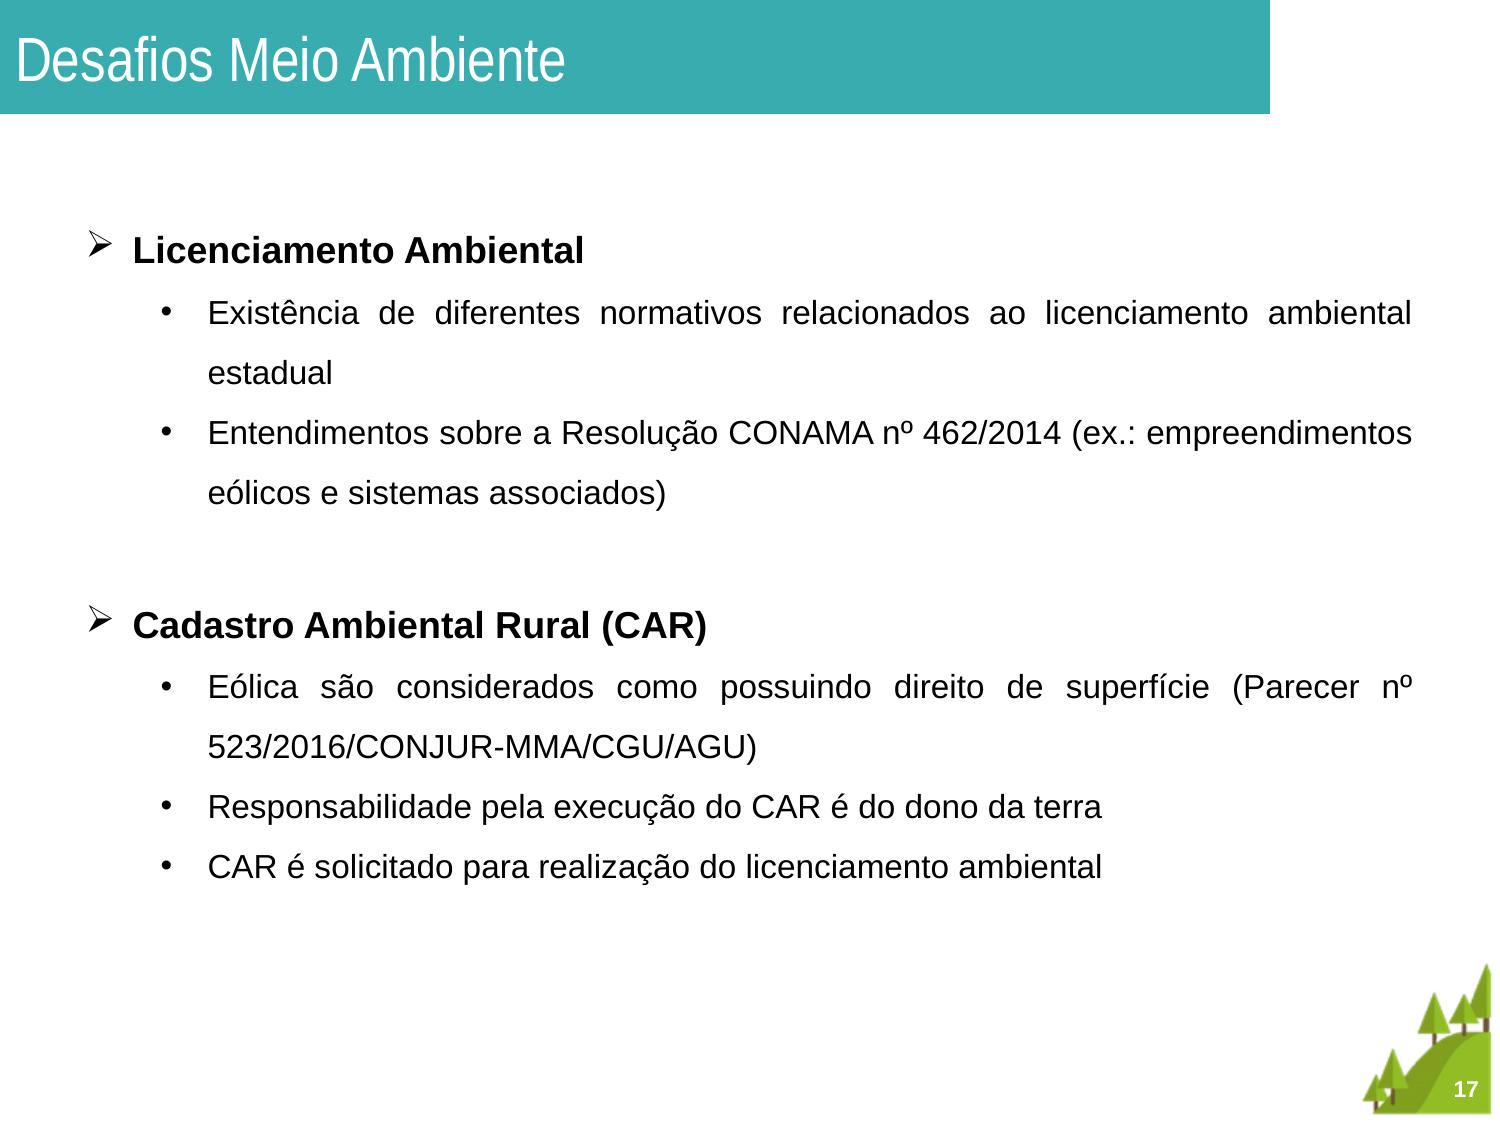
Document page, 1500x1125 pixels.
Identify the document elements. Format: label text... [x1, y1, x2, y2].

picture [1332, 940, 1500, 1125]
text_box Licenciamento Ambiental Existência de diferentes normativos relacionados ao licenciamento ambiental estadual Entendimentos sobre a Resolução CONAMA nº 462/2014 (ex.: empreendimentos eólicos e sistemas associados) Cadastro Ambiental Rural (CAR) Eólica são considerados como possuindo direito de superfície (Parecer nº 523/2016/CONJUR-MMA/CGU/AGU) Responsabilidade pela execução do CAR é do dono da terra CAR é solicitado para realização do licenciamento ambiental [70, 196, 1430, 893]
title Desafios Meio Ambiente [0, 0, 1270, 114]
slide_number 17 [1415, 1058, 1495, 1119]
